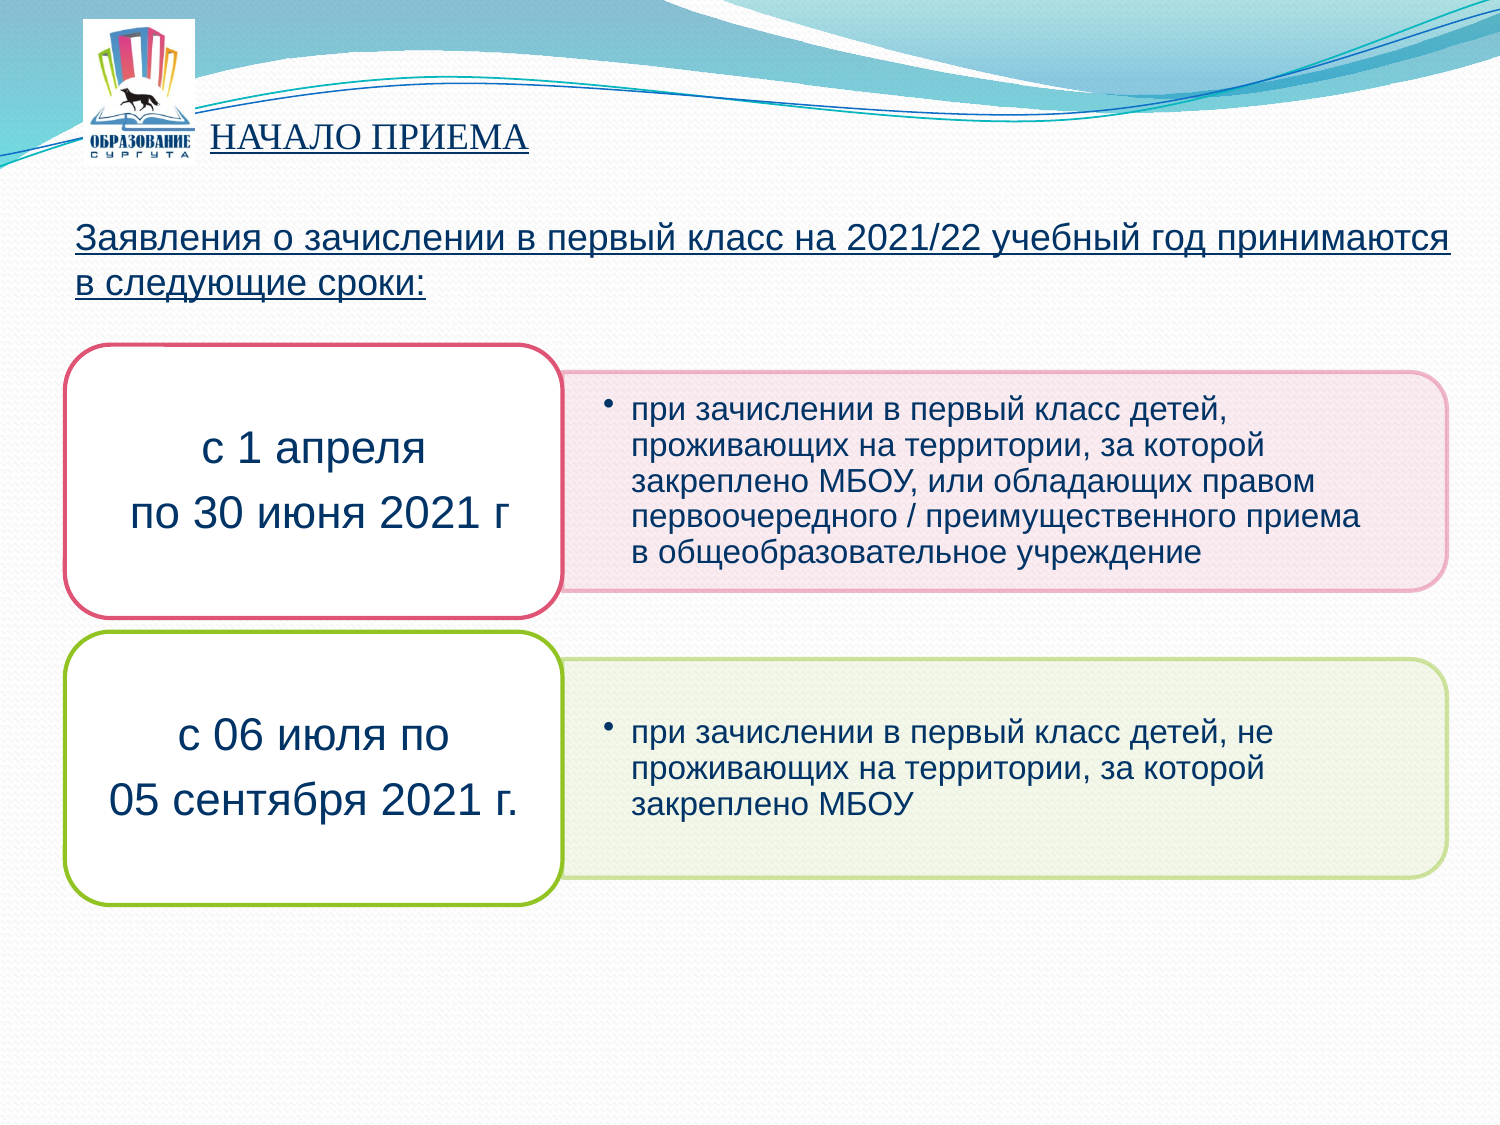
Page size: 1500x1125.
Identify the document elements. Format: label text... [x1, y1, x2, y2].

text_box НАЧАЛО ПРИЕМА [201, 105, 1187, 165]
picture [83, 18, 195, 166]
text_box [64, 344, 1448, 906]
text_box Заявления о зачислении в первый класс на 2021/22 учебный год принимаются в следующие сроки: [60, 206, 1466, 311]
